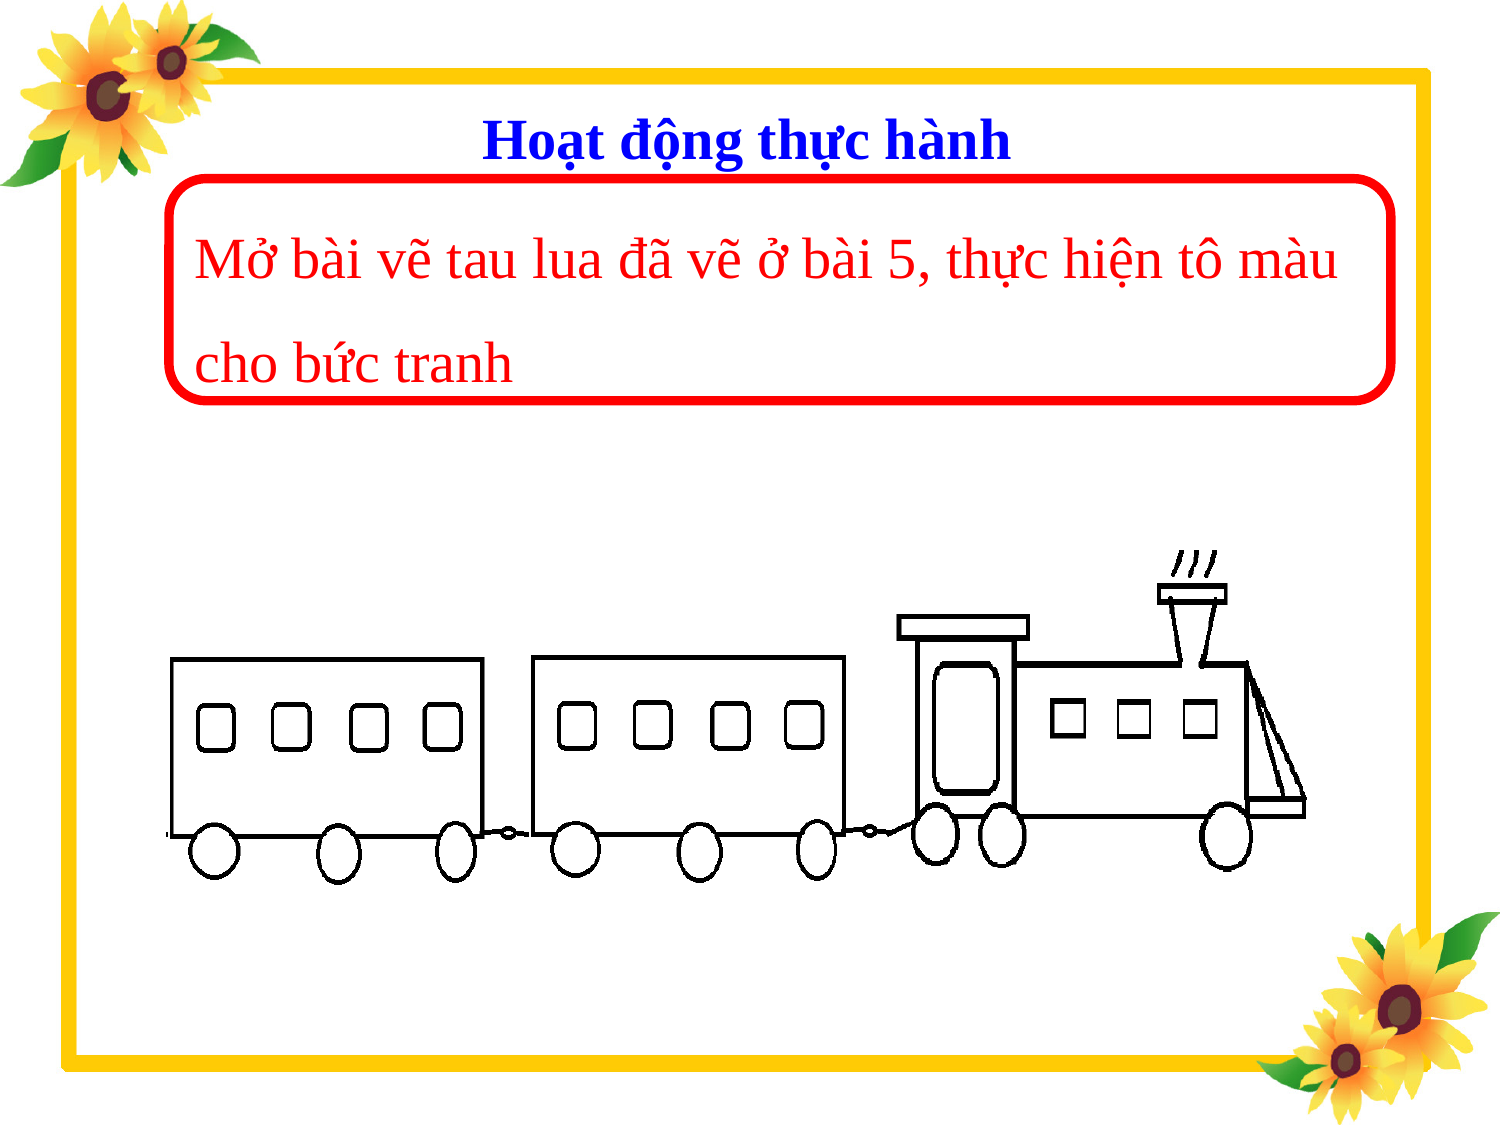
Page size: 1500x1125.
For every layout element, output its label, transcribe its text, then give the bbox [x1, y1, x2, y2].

text_box Mở bài vẽ tau lua đã vẽ ở bài 5, thực hiện tô màu cho bức tranh [166, 176, 1393, 403]
picture [0, 0, 1500, 1125]
text_box Hoạt động thực hành [192, 93, 1316, 179]
